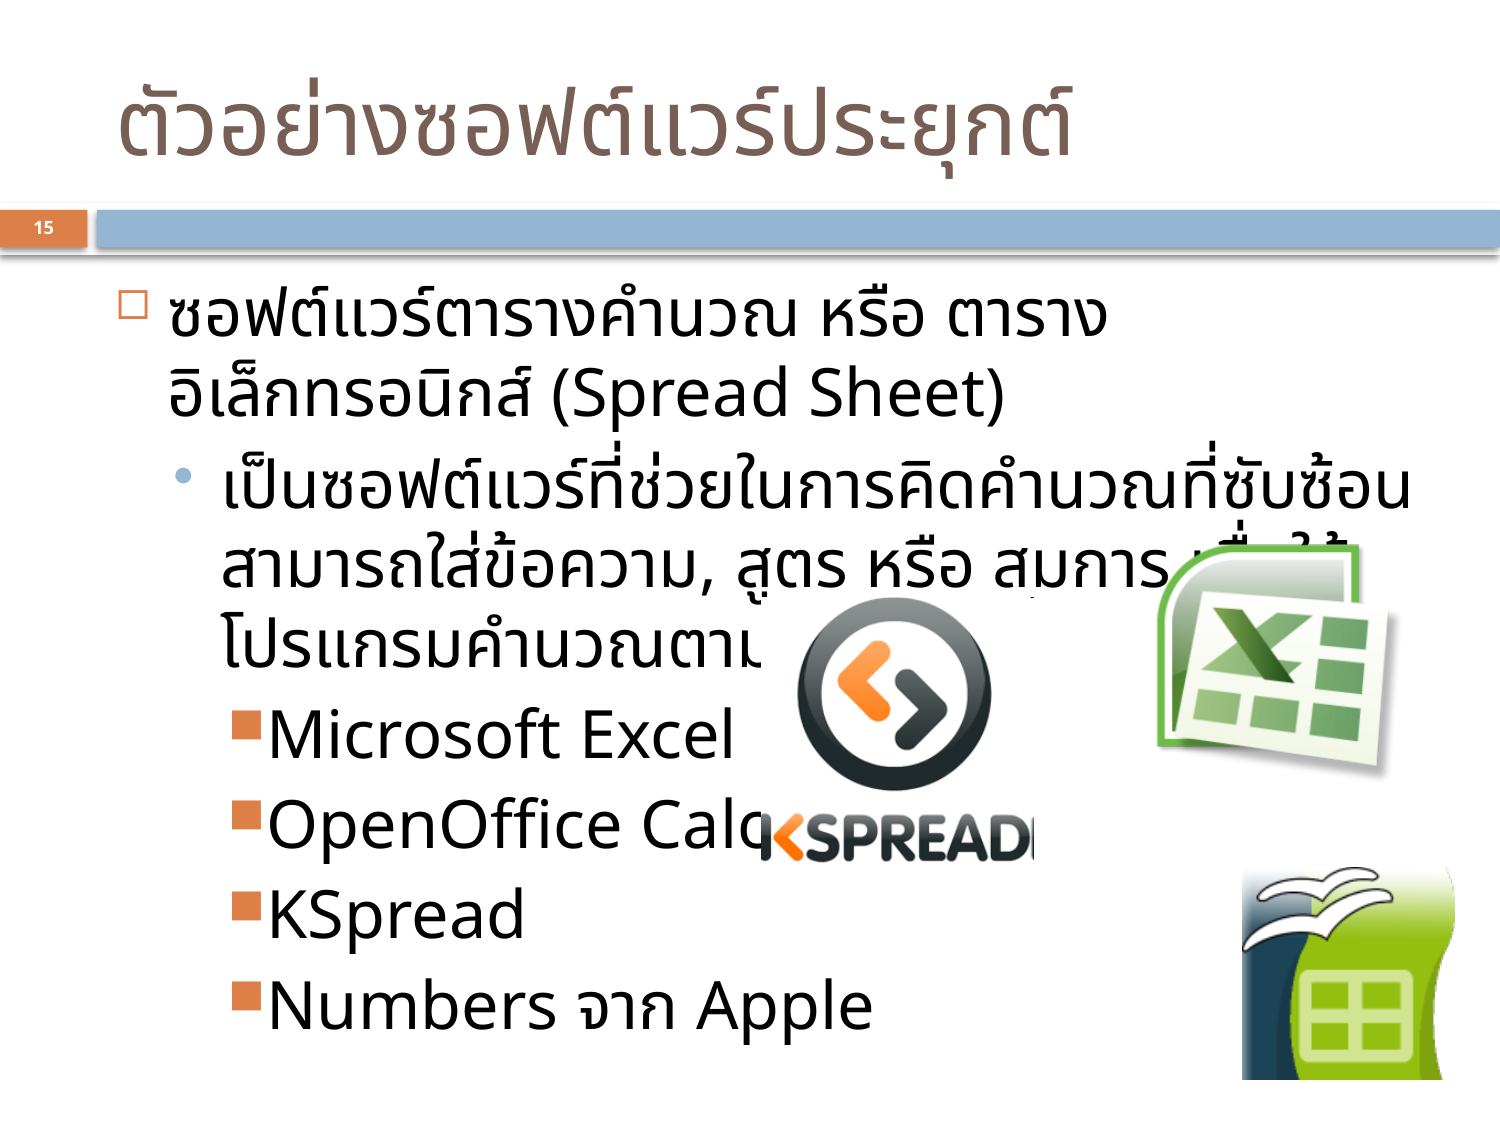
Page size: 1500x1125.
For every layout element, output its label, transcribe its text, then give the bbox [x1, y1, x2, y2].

picture [1241, 866, 1456, 1081]
list ซอฟต์แวร์ตารางคำนวณ หรือ ตารางอิเล็กทรอนิกส์ (Spread Sheet) เป็นซอฟต์แวร์ที่ช่วยในการคิดคำนวณที่ซับซ้อน สามารถใส่ข้อความ, สูตร หรือ สมการ เพื่อให้โปรแกรมคำนวณตามเงื่อนไขได้ Microsoft Excel OpenOffice Calc KSpread Numbers จาก Apple [100, 262, 1439, 1006]
title ตัวอย่างซอฟต์แวร์ประยุกต์ [100, 37, 1439, 201]
picture [1136, 515, 1409, 788]
slide_number 15 [0, 208, 88, 249]
picture [761, 597, 1034, 864]
